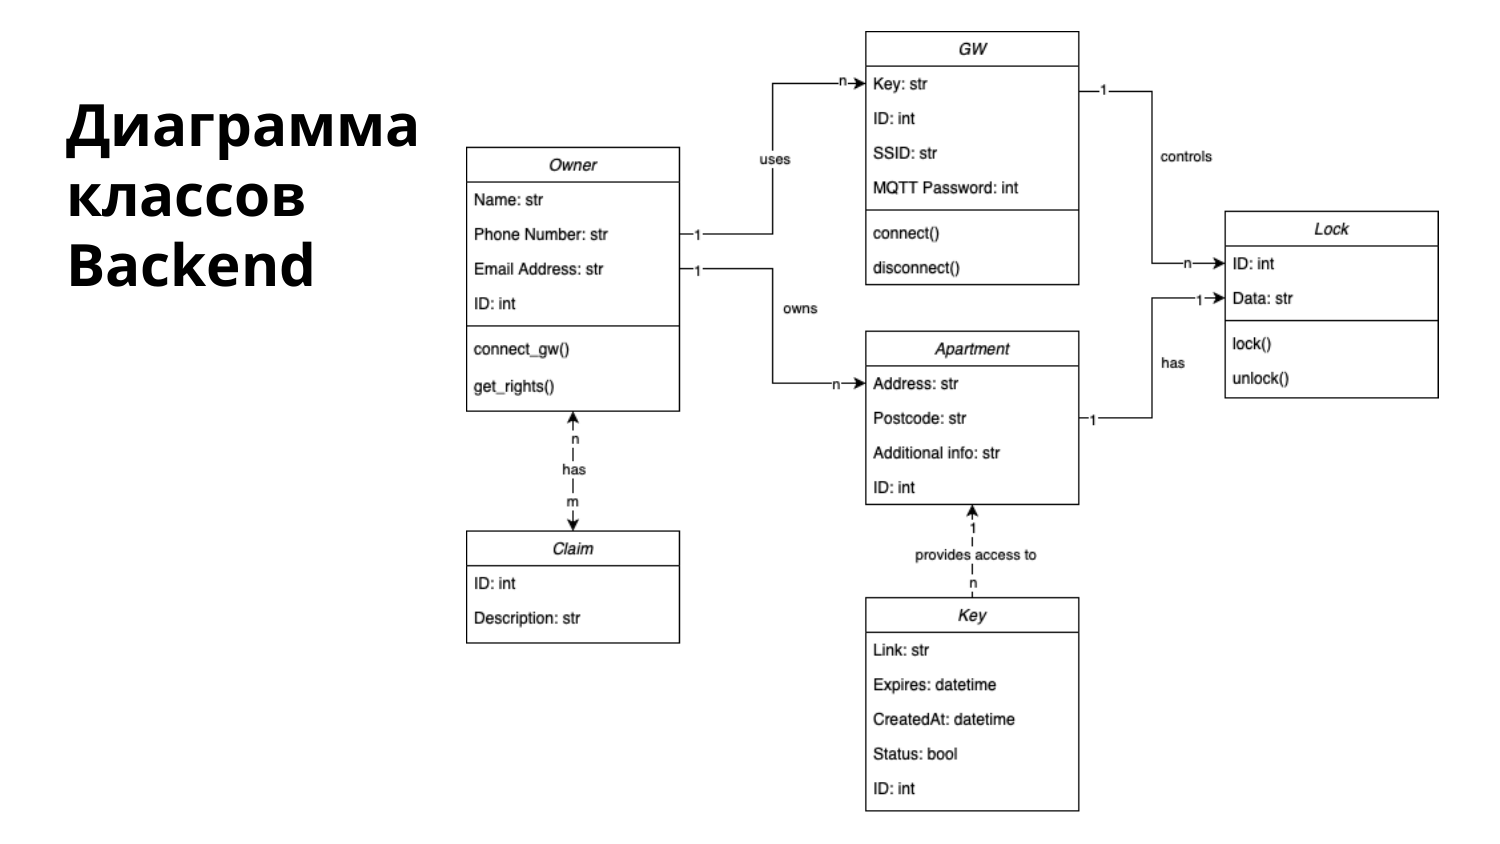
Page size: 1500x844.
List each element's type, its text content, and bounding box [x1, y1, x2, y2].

title Диаграмма классов Backend [51, 72, 461, 167]
picture [466, 31, 1440, 813]
